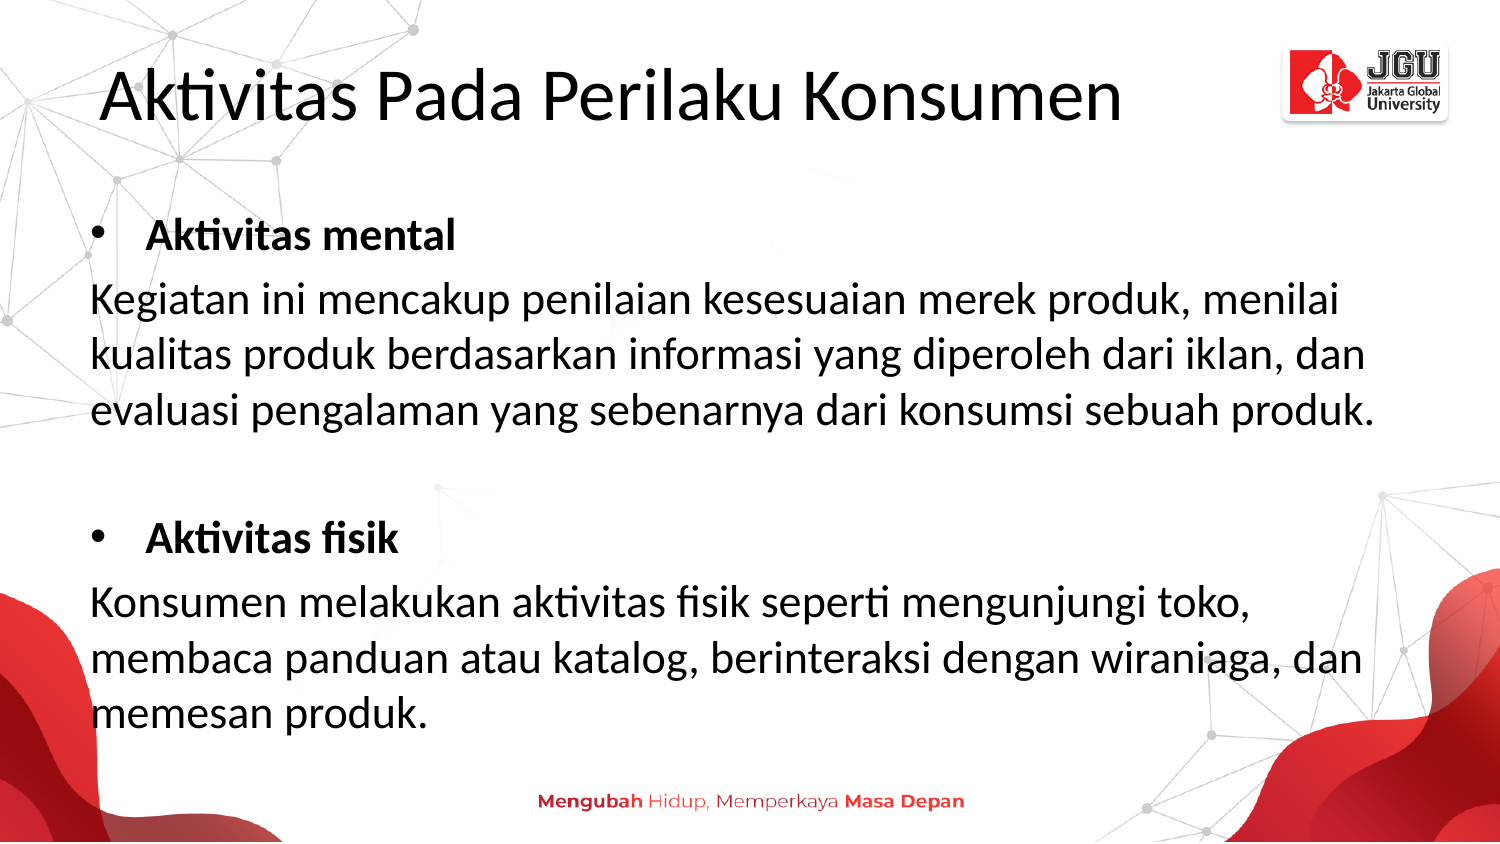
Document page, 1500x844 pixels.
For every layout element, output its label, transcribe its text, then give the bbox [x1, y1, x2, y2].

picture [0, 0, 1500, 842]
list Aktivitas mental Kegiatan ini mencakup penilaian kesesuaian merek produk, menilai kualitas produk berdasarkan informasi yang diperoleh dari iklan, dan evaluasi pengalaman yang sebenarnya dari konsumsi sebuah produk. Aktivitas fisik Konsumen melakukan aktivitas fisik seperti mengunjungi toko, membaca panduan atau katalog, berinteraksi dengan wiraniaga, dan memesan produk. [75, 196, 1425, 754]
title Aktivitas Pada Perilaku Konsumen [0, 33, 1225, 147]
